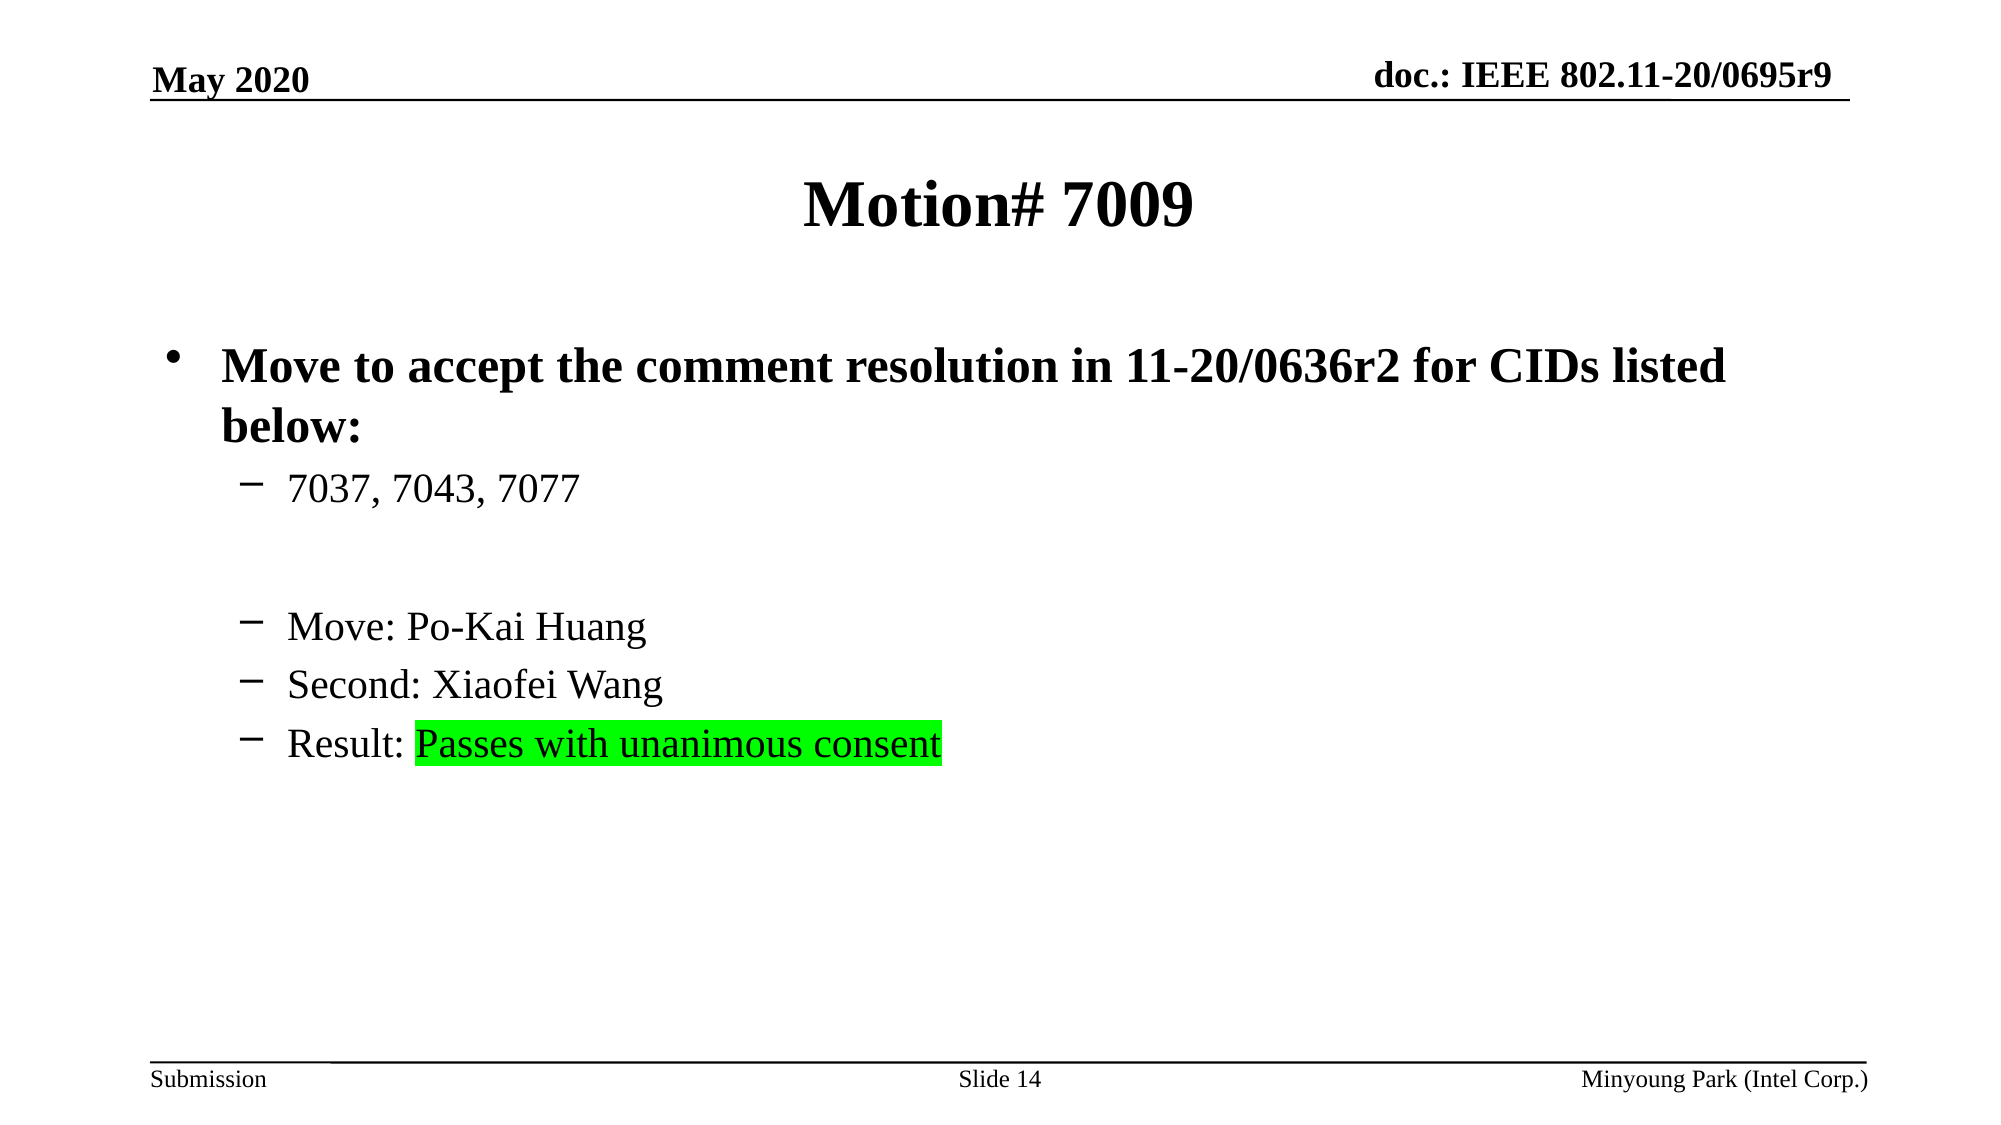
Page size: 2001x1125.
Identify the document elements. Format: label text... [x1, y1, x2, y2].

list Move to accept the comment resolution in 11-20/0636r2 for CIDs listed below: 7037, 7043, 7077 Move: Po-Kai Huang Second: Xiaofei Wang Result: Passes with unanimous consent [150, 324, 1850, 1000]
slide_number Slide 14 [957, 1061, 1042, 1093]
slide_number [152, 54, 347, 101]
title Motion# 7009 [150, 112, 1850, 288]
footer Minyoung Park (Intel Corp.) [1266, 1061, 1869, 1093]
